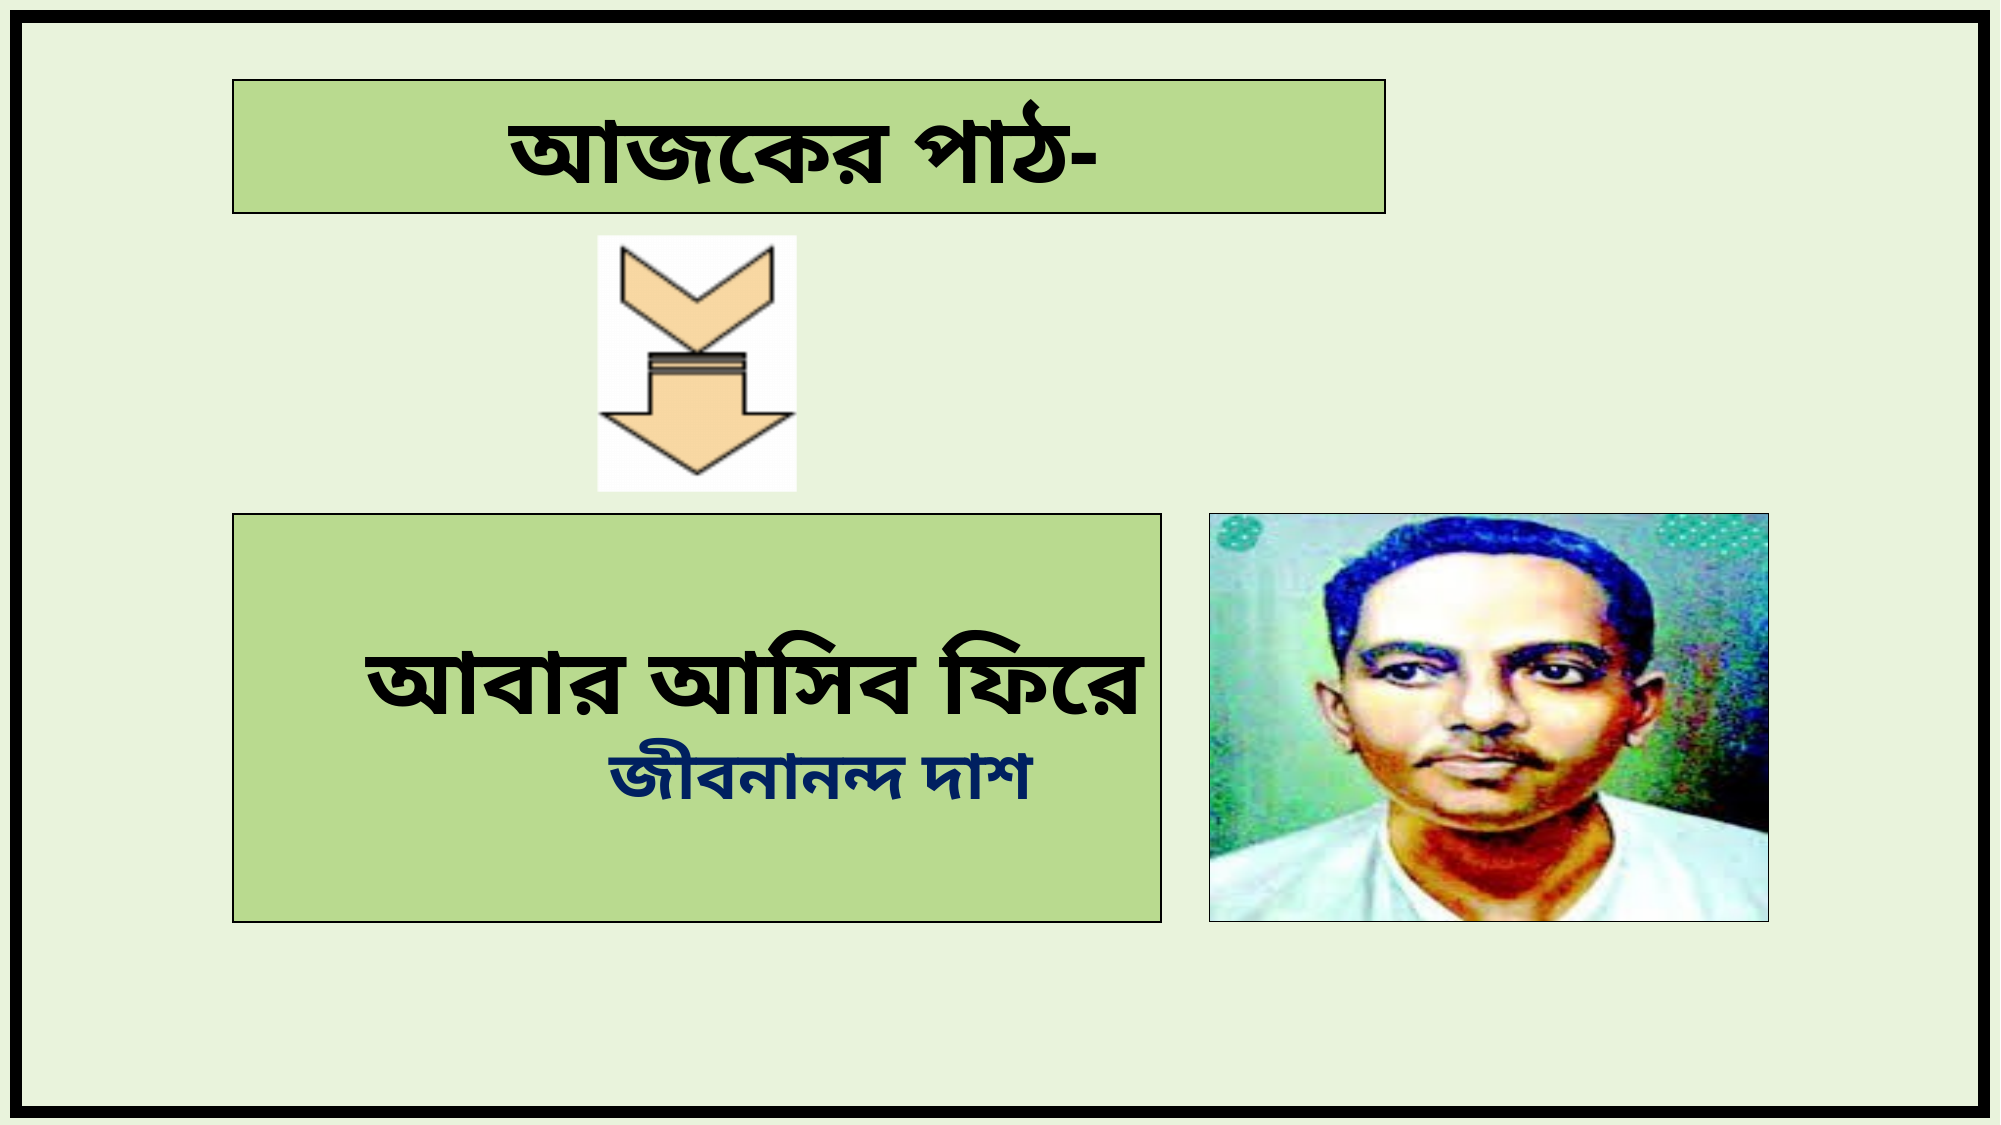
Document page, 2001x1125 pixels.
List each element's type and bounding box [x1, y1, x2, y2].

picture [568, 264, 825, 463]
text_box [15, 16, 1985, 1113]
picture [1209, 513, 1769, 922]
